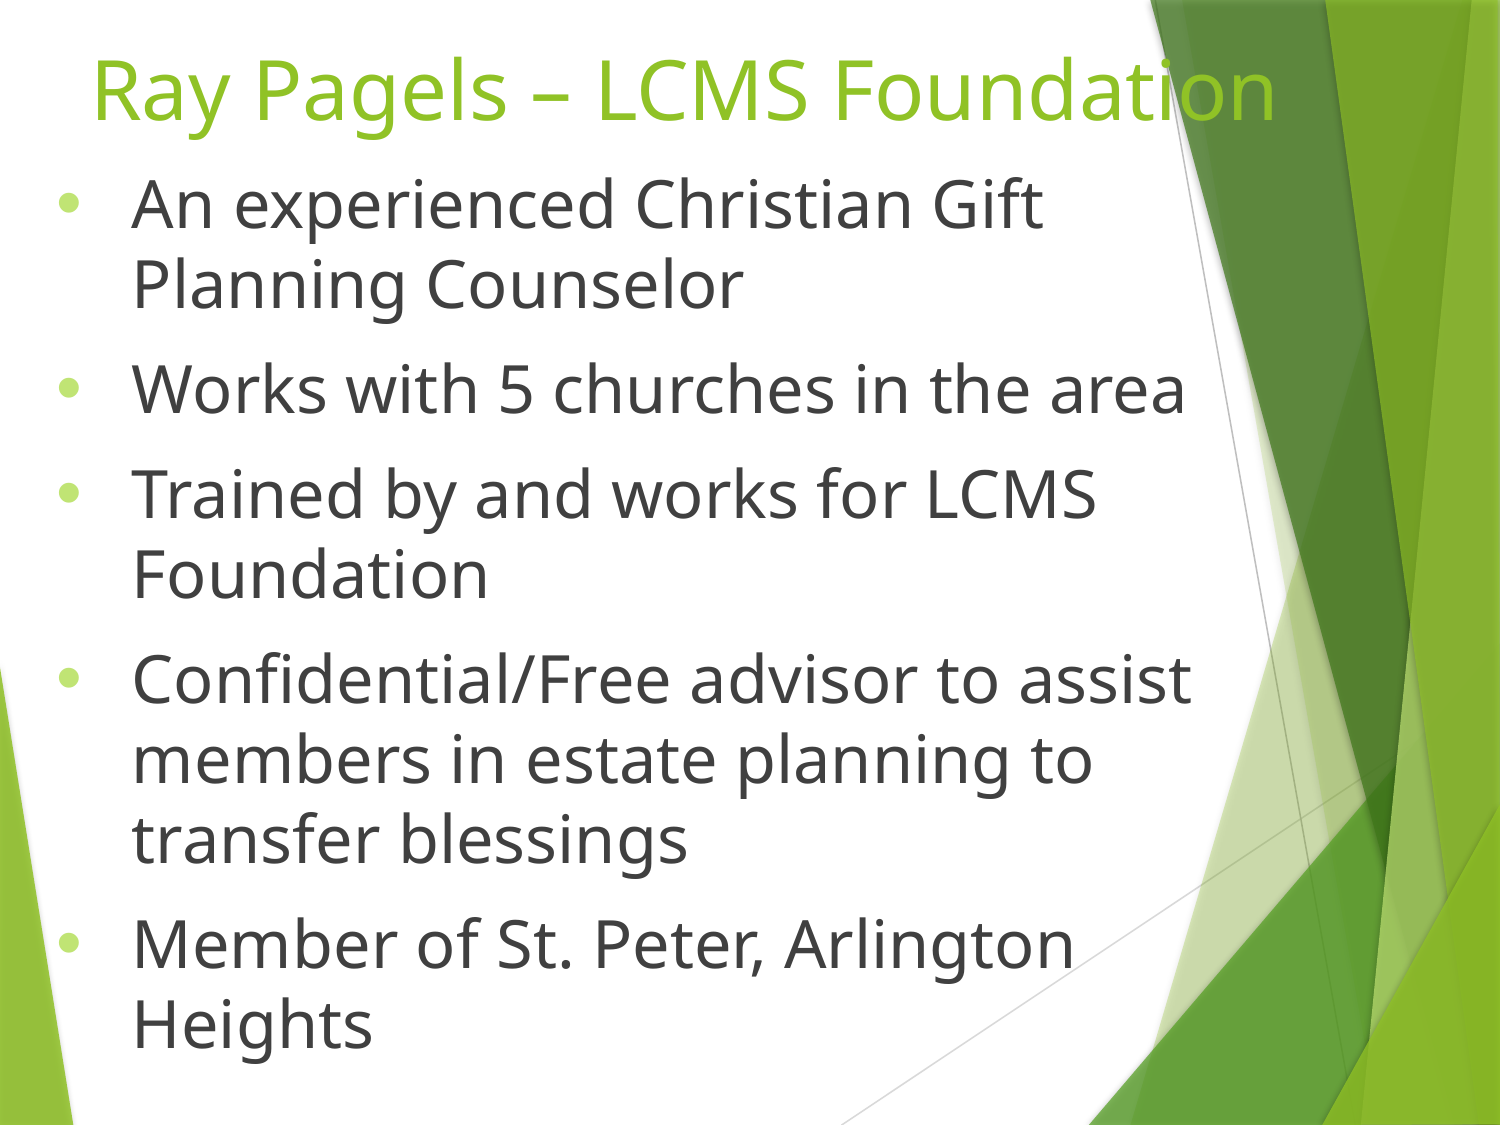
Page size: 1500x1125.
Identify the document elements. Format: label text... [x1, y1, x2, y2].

title Ray Pagels – LCMS Foundation [75, 30, 1425, 218]
list An experienced Christian Gift Planning Counselor Works with 5 churches in the area Trained by and works for LCMS Foundation Confidential/Free advisor to assist members in estate planning to transfer blessings Member of St. Peter, Arlington Heights [41, 154, 1295, 813]
